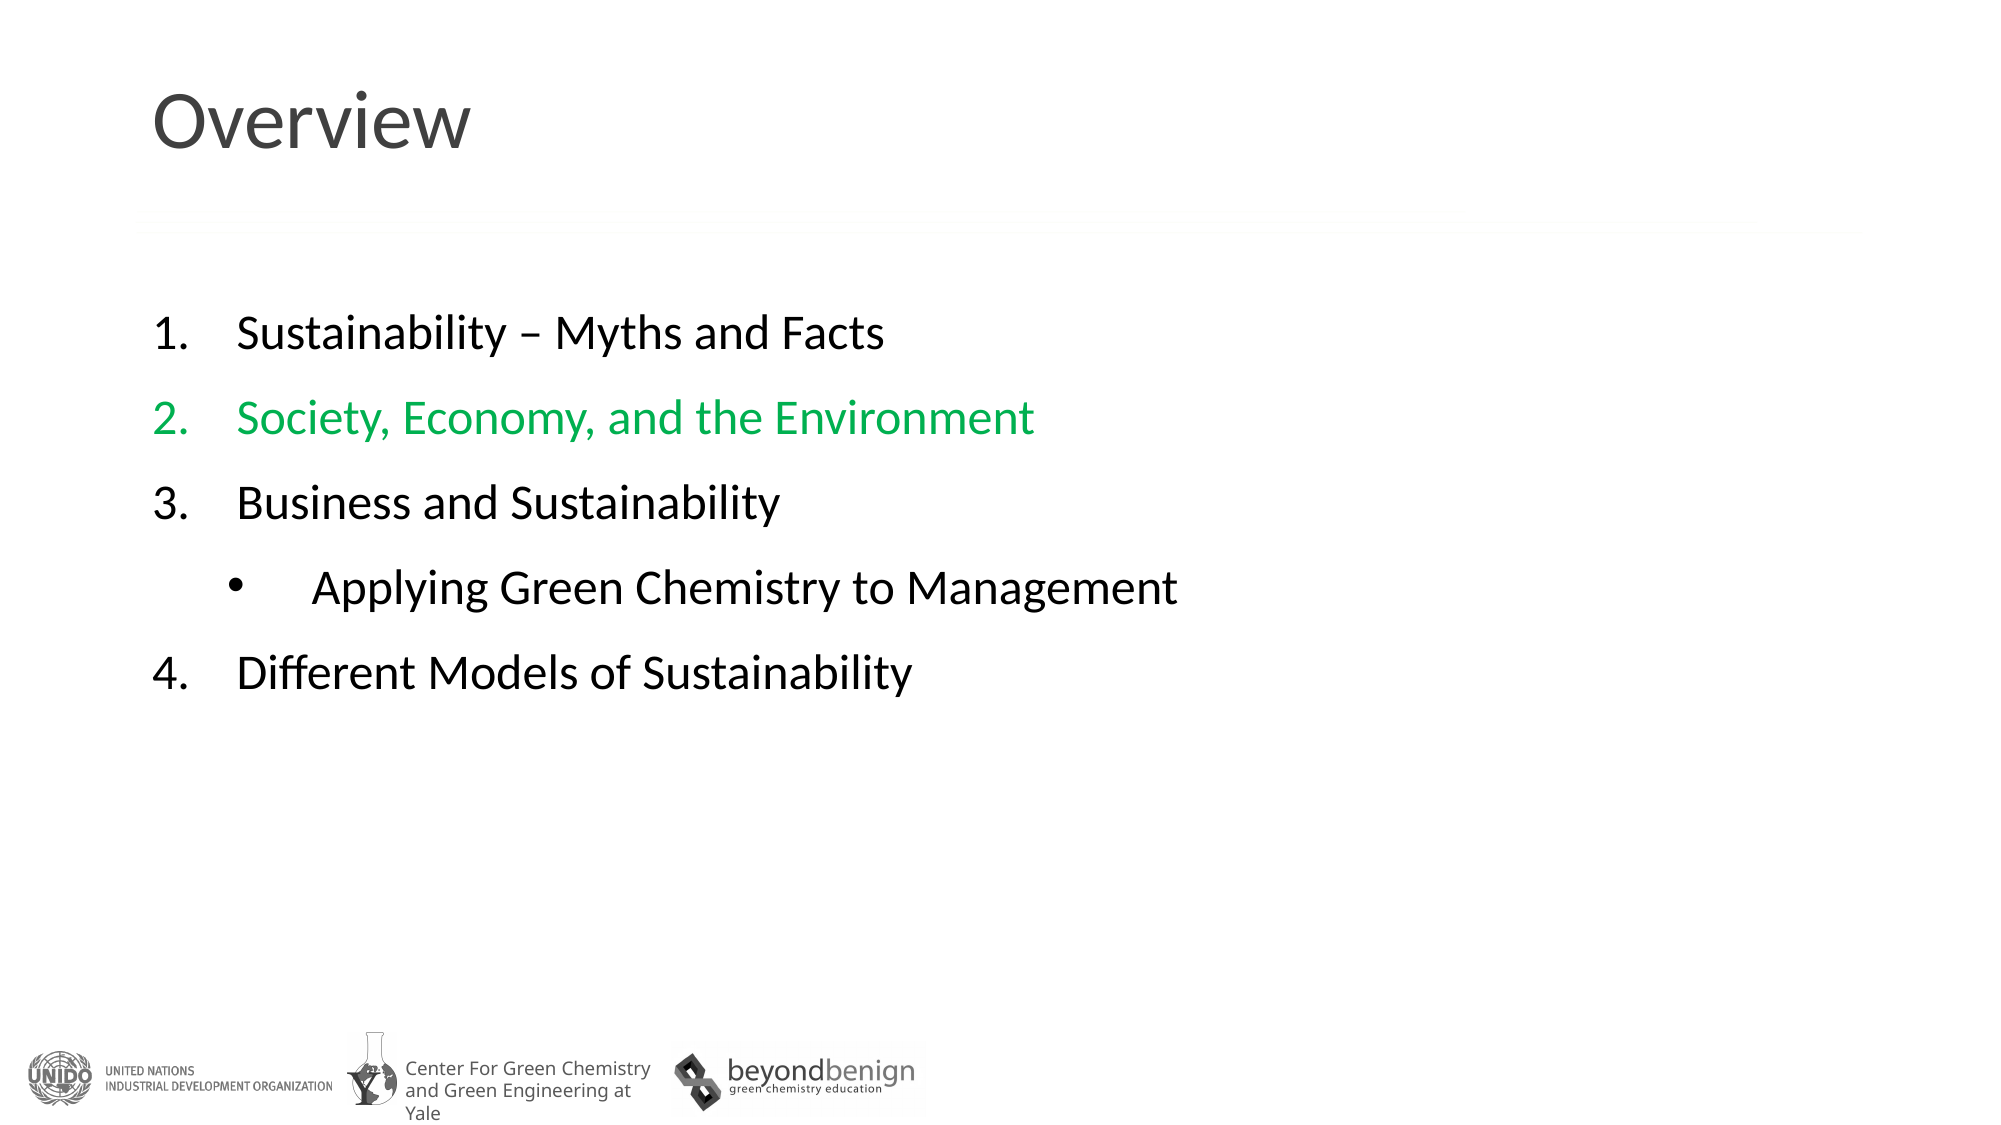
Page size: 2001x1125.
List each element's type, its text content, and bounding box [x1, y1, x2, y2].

title Overview [137, 12, 1863, 230]
text_box Sustainability – Myths and Facts Society, Economy, and the Environment Business and Sustainability Applying Green Chemistry to Management Different Models of Sustainability [137, 292, 1320, 707]
